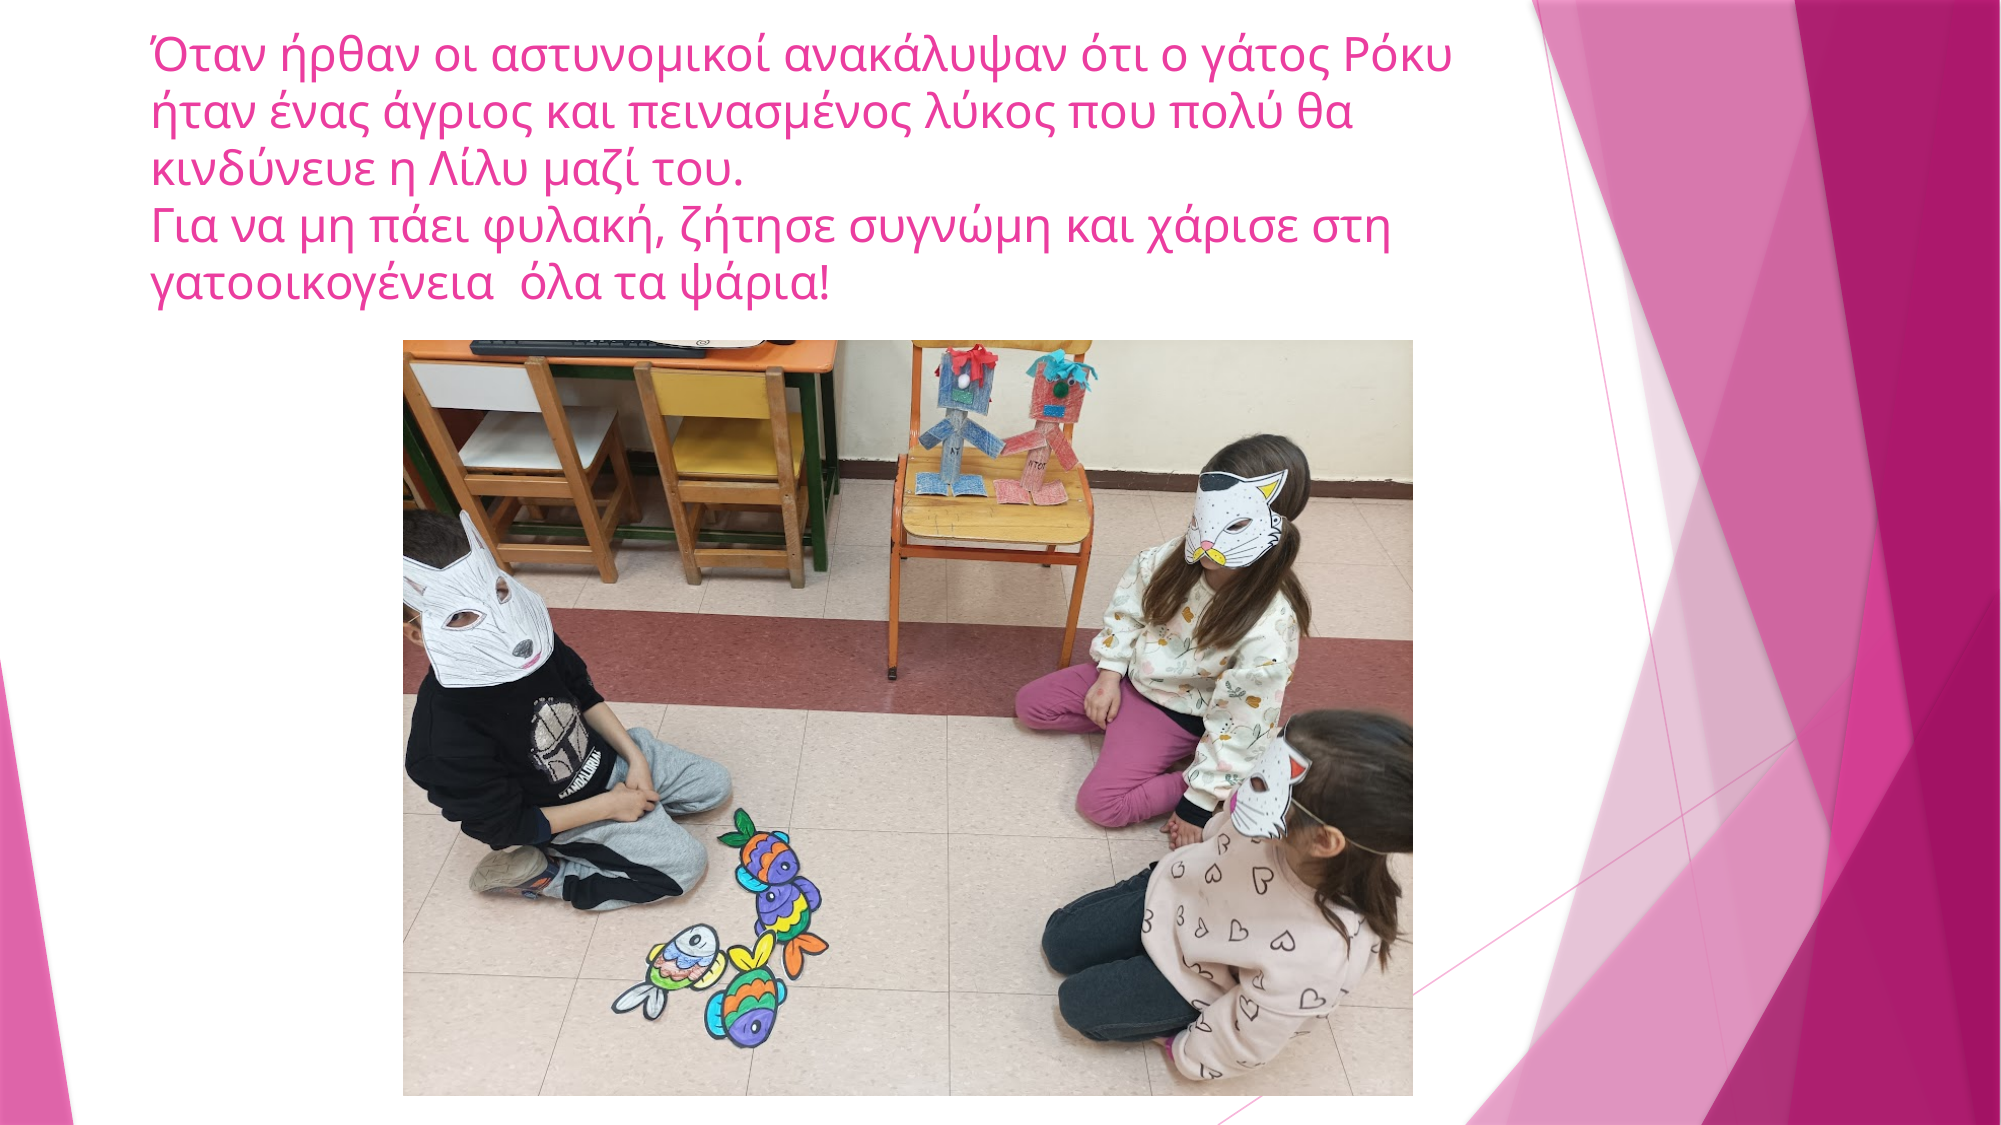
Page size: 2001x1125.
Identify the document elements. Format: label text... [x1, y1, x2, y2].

title Όταν ήρθαν οι αστυνομικοί ανακάλυψαν ότι ο γάτος Ρόκυ ήταν ένας άγριος και πεινασμένος λύκος που πολύ θα κινδύνευε η Λίλυ μαζί του. Για να μη πάει φυλακή, ζήτησε συγνώμη και χάρισε στη γατοοικογένεια όλα τα ψάρια! [135, 16, 1546, 317]
picture [402, 339, 1414, 1096]
